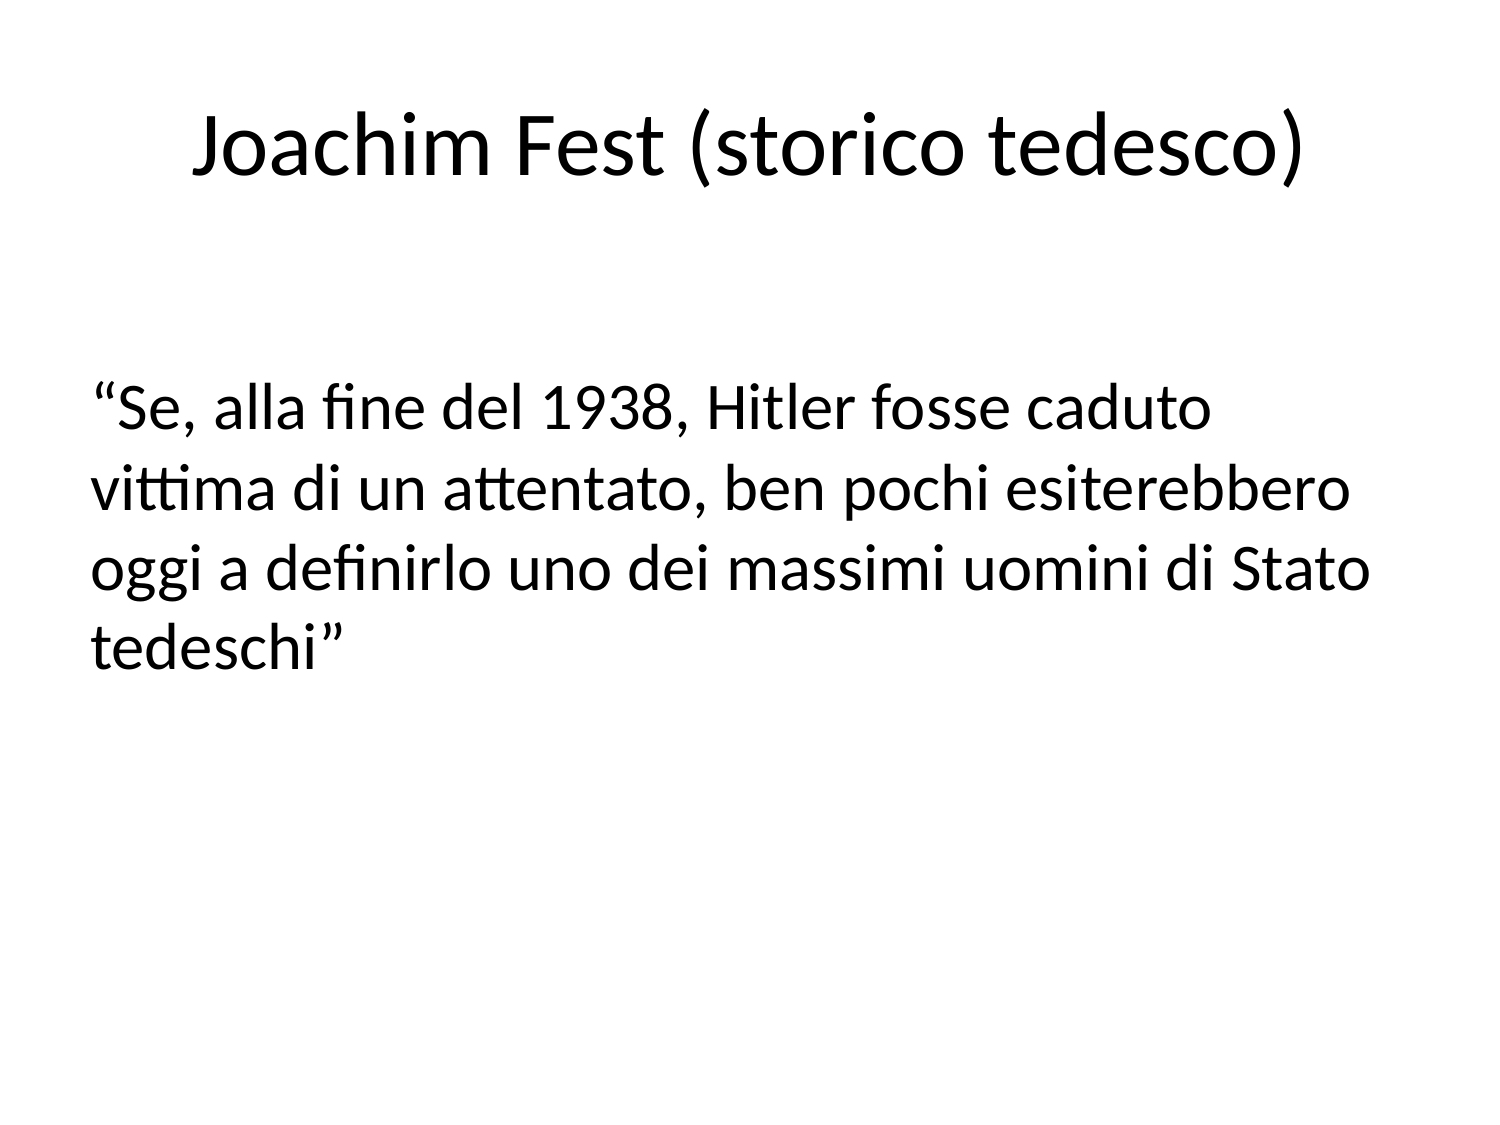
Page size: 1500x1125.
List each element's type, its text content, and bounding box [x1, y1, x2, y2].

list “Se, alla fine del 1938, Hitler fosse caduto vittima di un attentato, ben pochi esiterebbero oggi a definirlo uno dei massimi uomini di Stato tedeschi” [75, 262, 1425, 1005]
title Joachim Fest (storico tedesco) [75, 45, 1425, 233]
